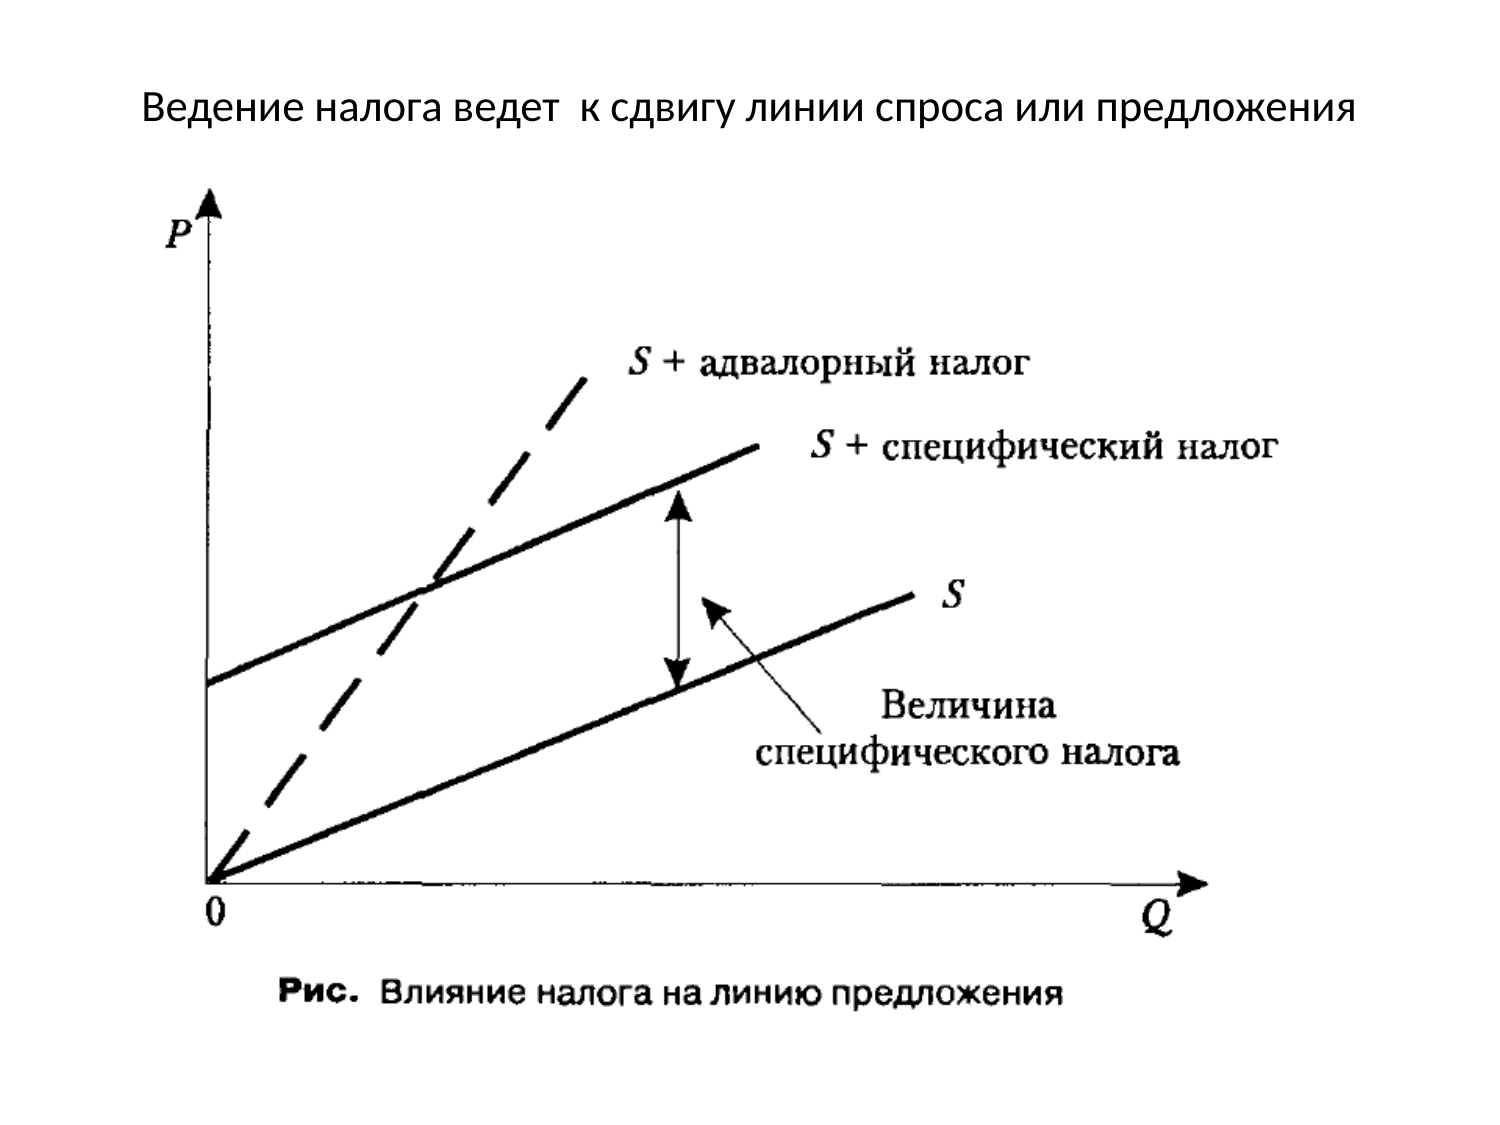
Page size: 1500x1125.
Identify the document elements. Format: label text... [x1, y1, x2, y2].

title Ведение налога ведет к сдвигу линии спроса или предложения [75, 45, 1425, 161]
picture [147, 184, 1296, 1024]
